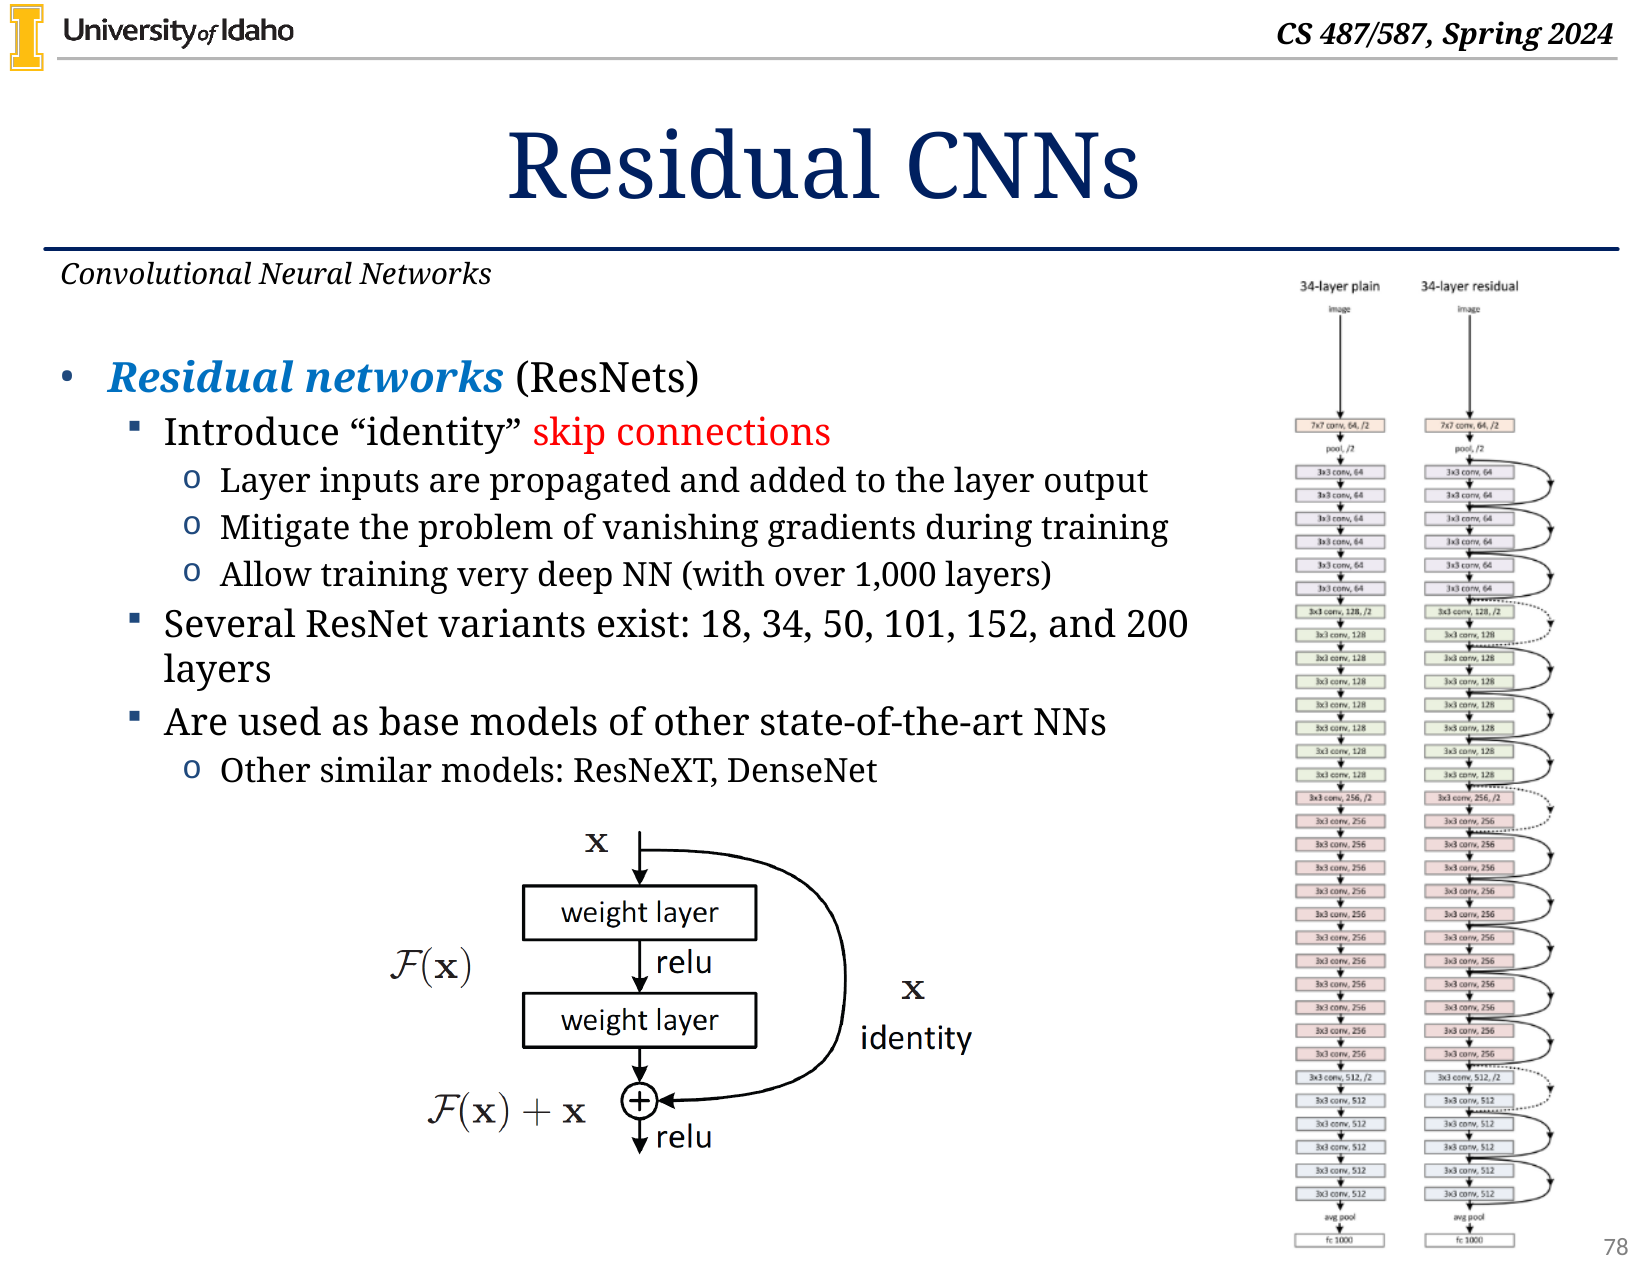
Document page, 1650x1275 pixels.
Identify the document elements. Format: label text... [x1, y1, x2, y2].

list Residual networks (ResNets) Introduce “identity” skip connections Layer inputs are propagated and added to the layer output Mitigate the problem of vanishing gradients during training Allow training very deep NN (with over 1,000 layers) Several ResNet variants exist: 18, 34, 50, 101, 152, and 200 layers Are used as base models of other state-of-the-art NNs Other similar models: ResNeXT, DenseNet [45, 342, 1251, 1224]
picture [387, 826, 981, 1160]
picture [57, 2, 294, 52]
picture [1285, 270, 1570, 1253]
title Residual CNNs [0, 75, 1650, 248]
picture [9, 4, 48, 71]
list Convolutional Neural Networks [45, 247, 1062, 306]
